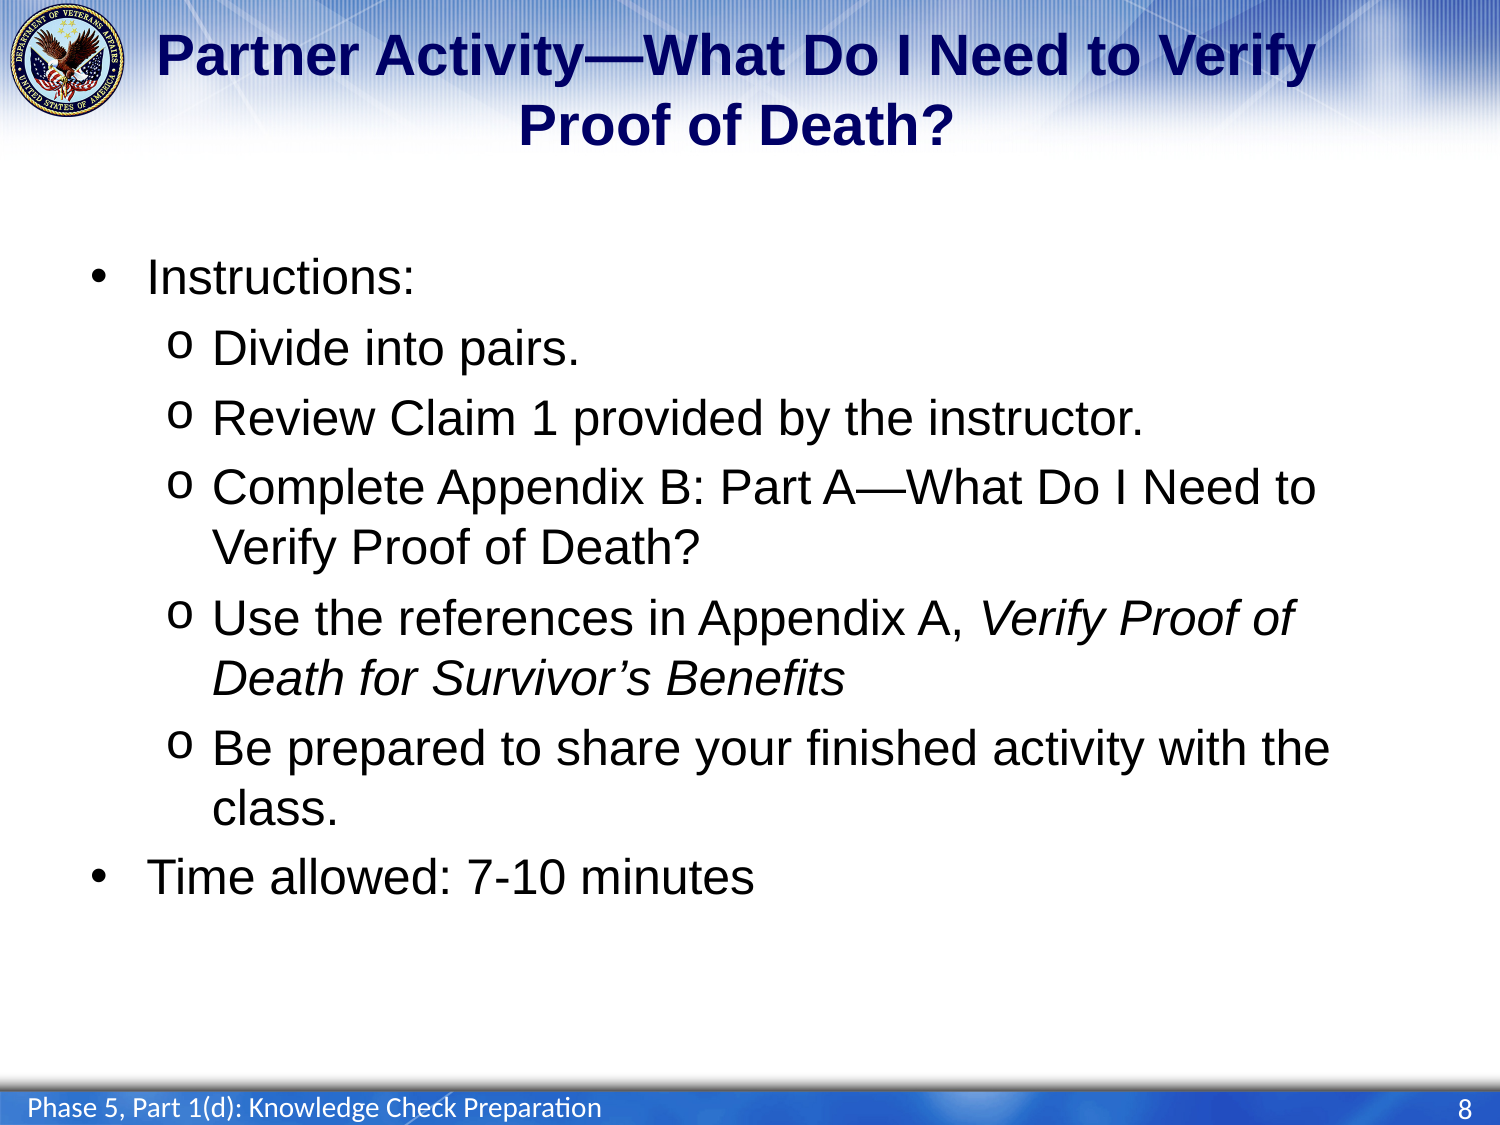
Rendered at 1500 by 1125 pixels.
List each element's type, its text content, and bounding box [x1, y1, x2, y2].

slide_number 8 [1137, 1083, 1488, 1119]
footer Phase 5, Part 1(d): Knowledge Check Preparation [12, 1081, 714, 1119]
list Instructions: Divide into pairs. Review Claim 1 provided by the instructor. Complete Appendix B: Part A—What Do I Need to Verify Proof of Death? Use the references in Appendix A, Verify Proof of Death for Survivor’s Benefits Be prepared to share your finished activity with the class. Time allowed: 7-10 minutes [75, 237, 1450, 980]
picture [0, 0, 1500, 1125]
title Partner Activity—What Do I Need to Verify Proof of Death? [0, 0, 1475, 175]
